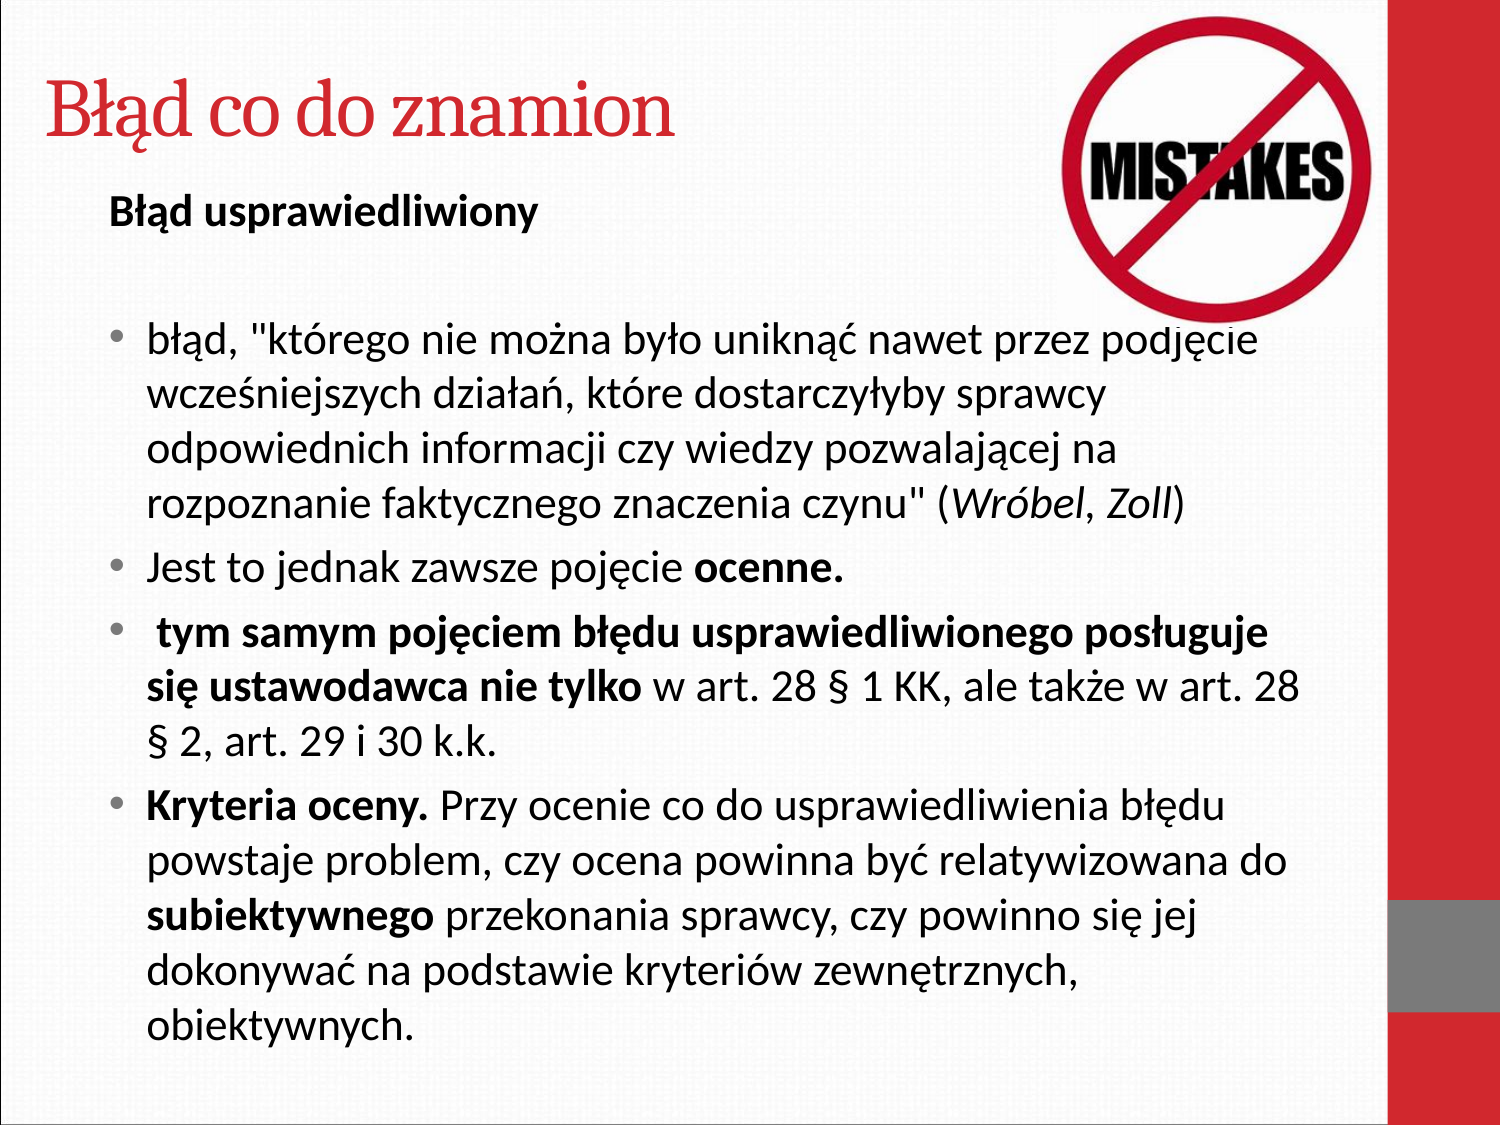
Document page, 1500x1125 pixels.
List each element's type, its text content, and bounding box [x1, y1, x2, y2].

title Błąd co do znamion [29, 8, 1376, 197]
list Błąd usprawiedliwiony błąd, "którego nie można było uniknąć nawet przez podjęcie wcześniejszych działań, które dostarczyłyby sprawcy odpowiednich informacji czy wiedzy pozwalającej na rozpoznanie faktycznego znaczenia czynu" (Wróbel, Zoll) Jest to jednak zawsze pojęcie ocenne. tym samym pojęciem błędu usprawiedliwionego posługuje się ustawodawca nie tylko w art. 28 § 1 KK, ale także w art. 28 § 2, art. 29 i 30 k.k. Kryteria oceny. Przy ocenie co do usprawiedliwienia błędu powstaje problem, czy ocena powinna być relatywizowana do subiektywnego przekonania sprawcy, czy powinno się jej dokonywać na podstawie kryteriów zewnętrznych, obiektywnych. [74, 172, 1326, 1125]
picture [0, 0, 1387, 1125]
